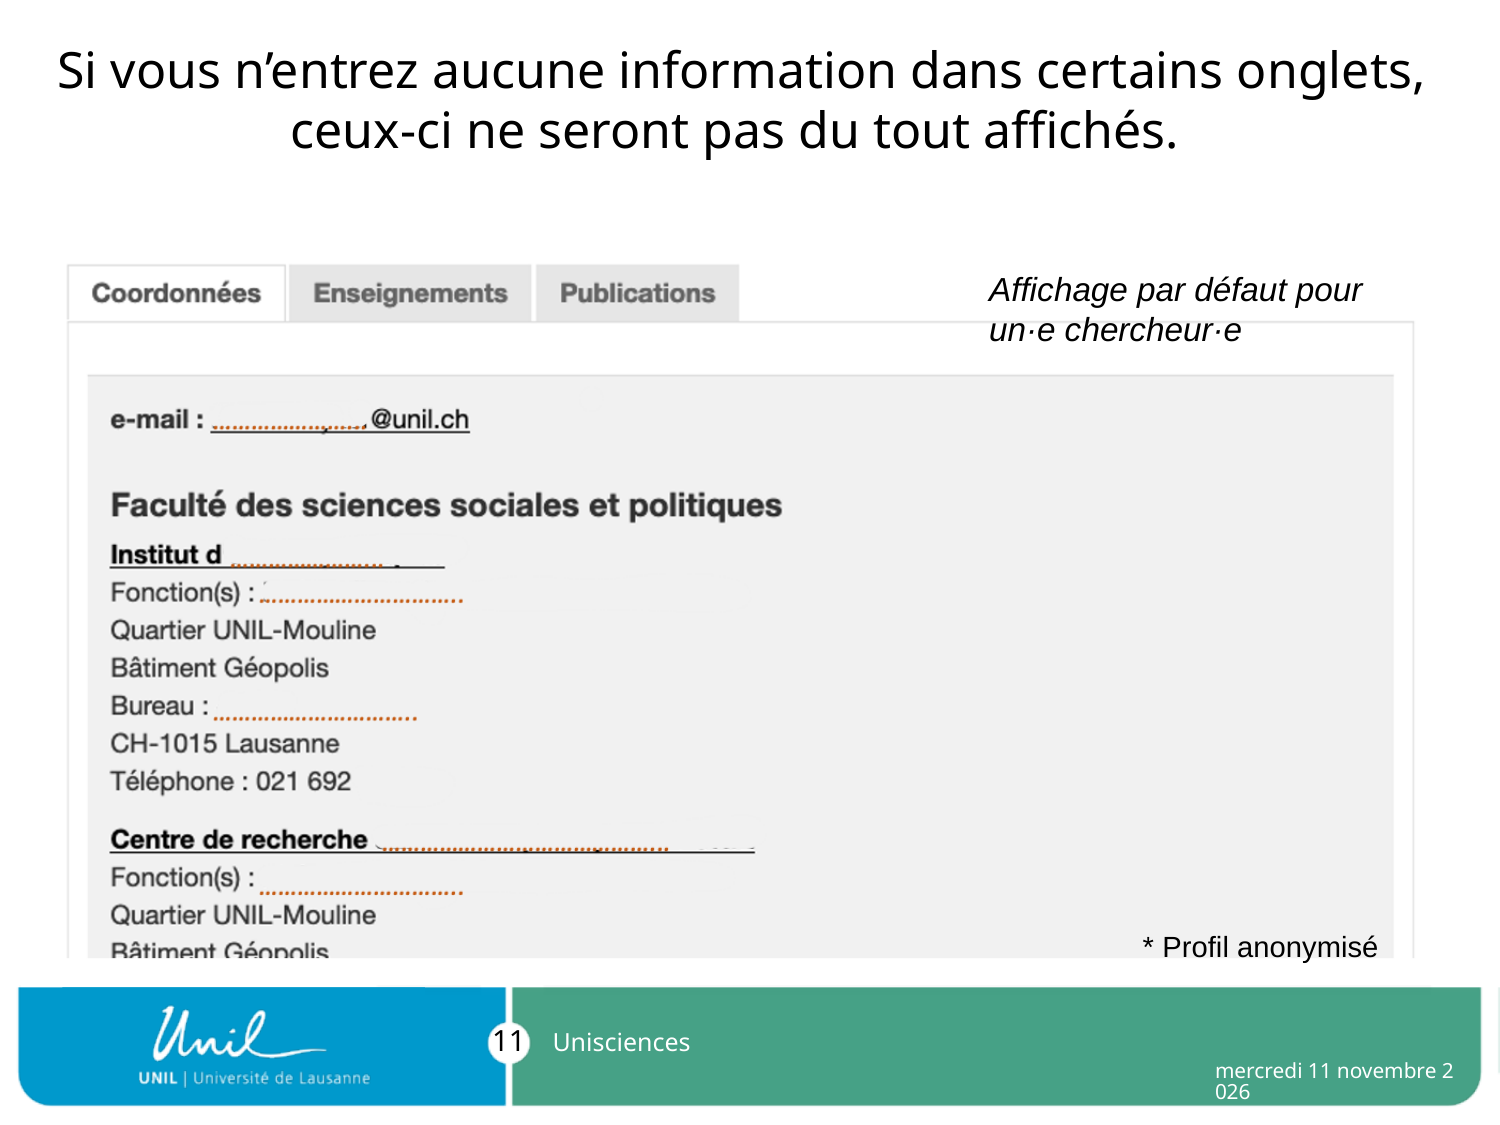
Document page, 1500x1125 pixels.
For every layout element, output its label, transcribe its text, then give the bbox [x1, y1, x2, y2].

picture [0, 985, 1500, 1125]
list Si vous n’entrez aucune information dans certains onglets, ceux-ci ne seront pas du tout affichés. [29, 31, 1455, 261]
slide_number 11 [462, 1017, 556, 1068]
picture [58, 256, 1442, 972]
slide_number jeudi 22 juin 2023 [1200, 1018, 1475, 1094]
footer Unisciences [537, 1018, 1200, 1094]
